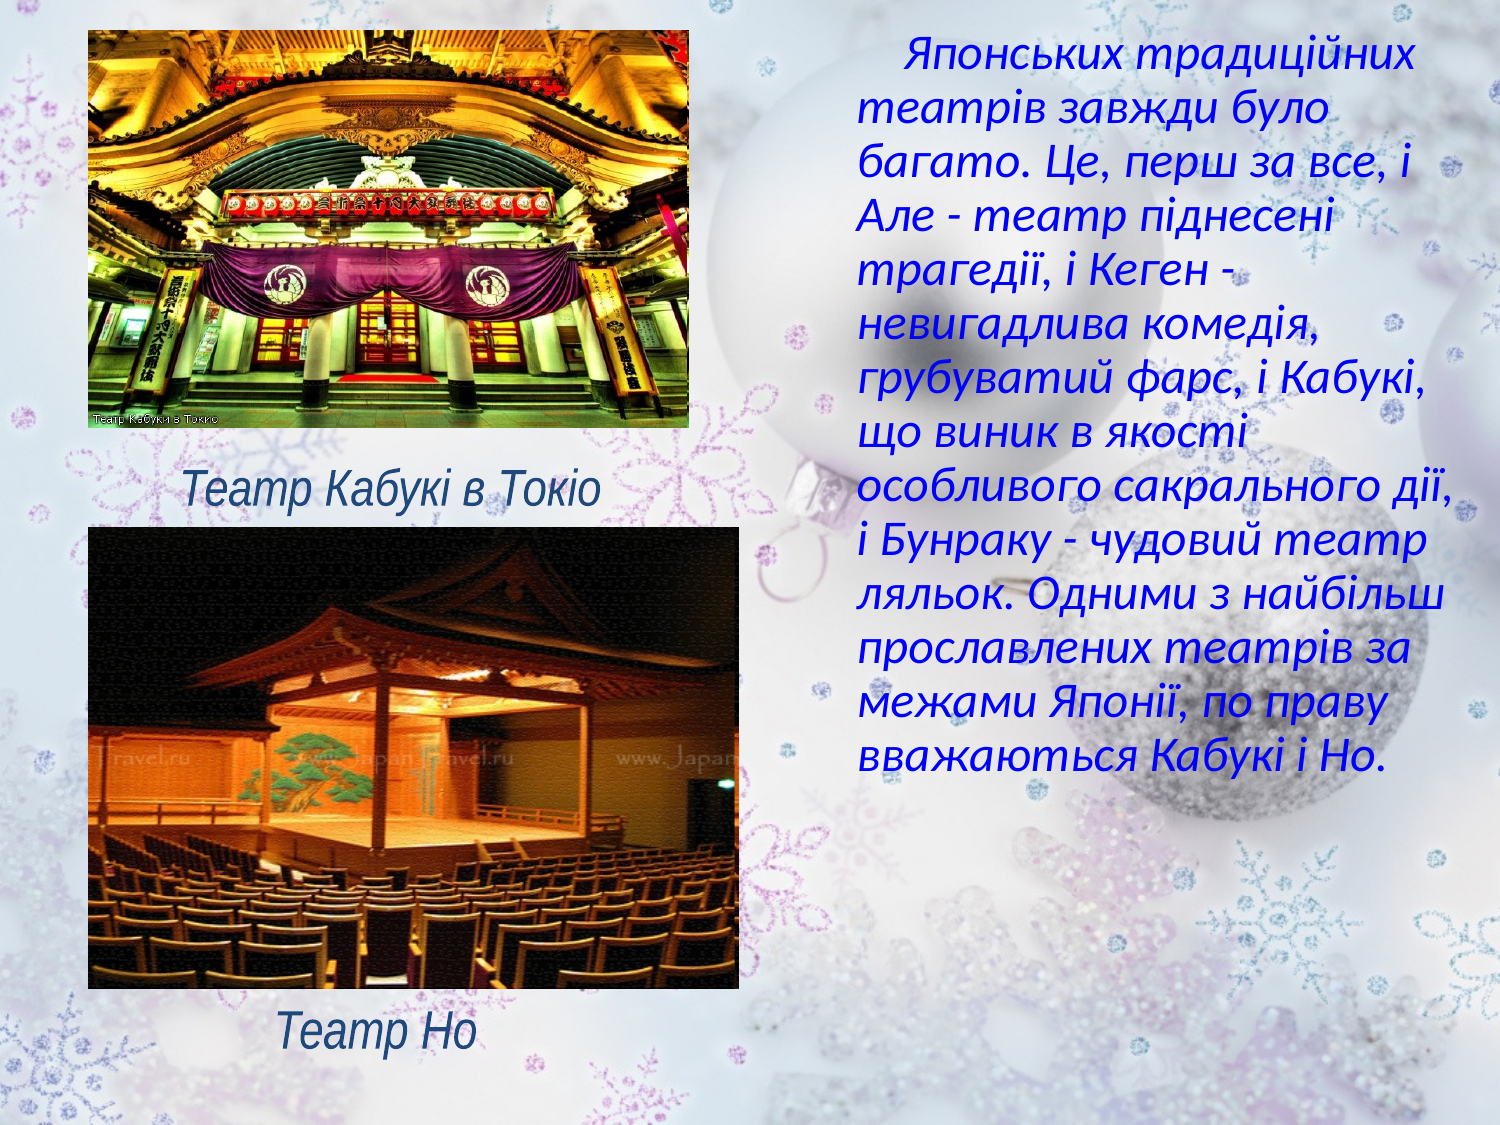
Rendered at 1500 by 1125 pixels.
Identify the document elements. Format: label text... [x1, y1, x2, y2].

list Японських традиційних театрів завжди було багато. Це, перш за все, і Але - театр піднесені трагедії, і Кеген - невигадлива комедія, грубуватий фарс, і Кабукі, що виник в якості особливого сакрального дії, і Бунраку - чудовий театр ляльок. Одними з найбільш прославлених театрів за межами Японії, по праву вважаються Кабукі і Но. [785, 18, 1471, 1059]
picture [0, 0, 1500, 1125]
